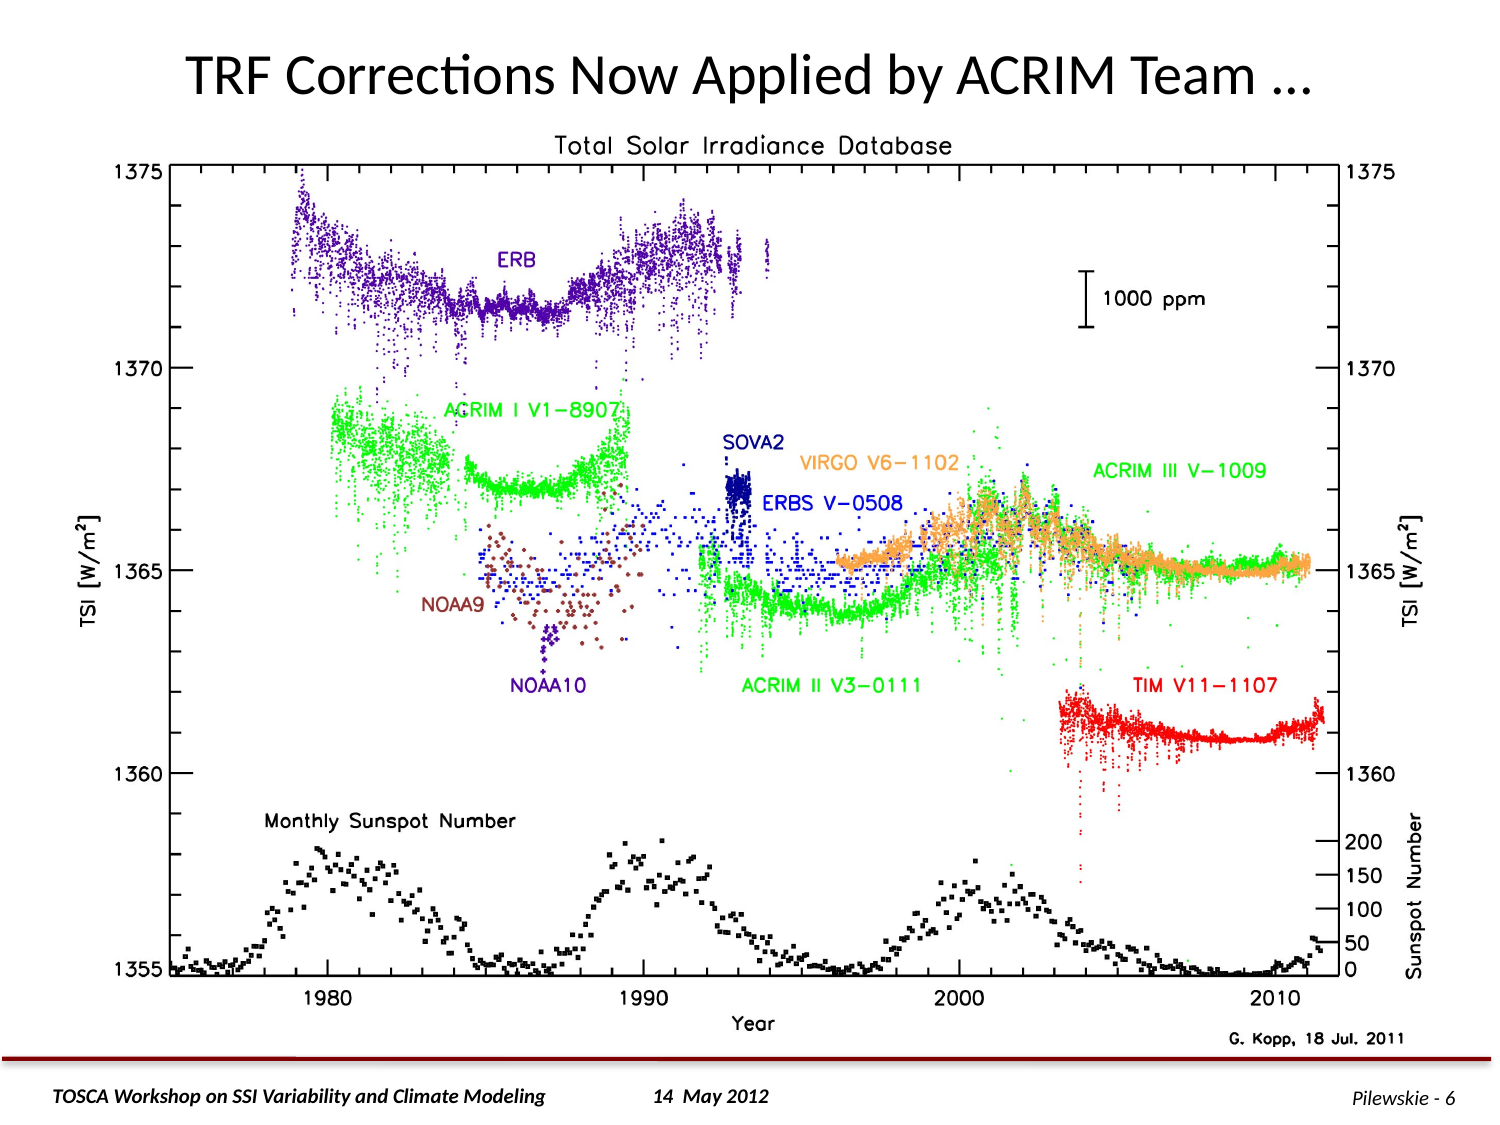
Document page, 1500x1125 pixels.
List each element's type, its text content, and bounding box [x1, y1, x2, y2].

picture [74, 134, 1426, 1047]
title TRF Corrections Now Applied by ACRIM Team ... [74, 12, 1426, 131]
